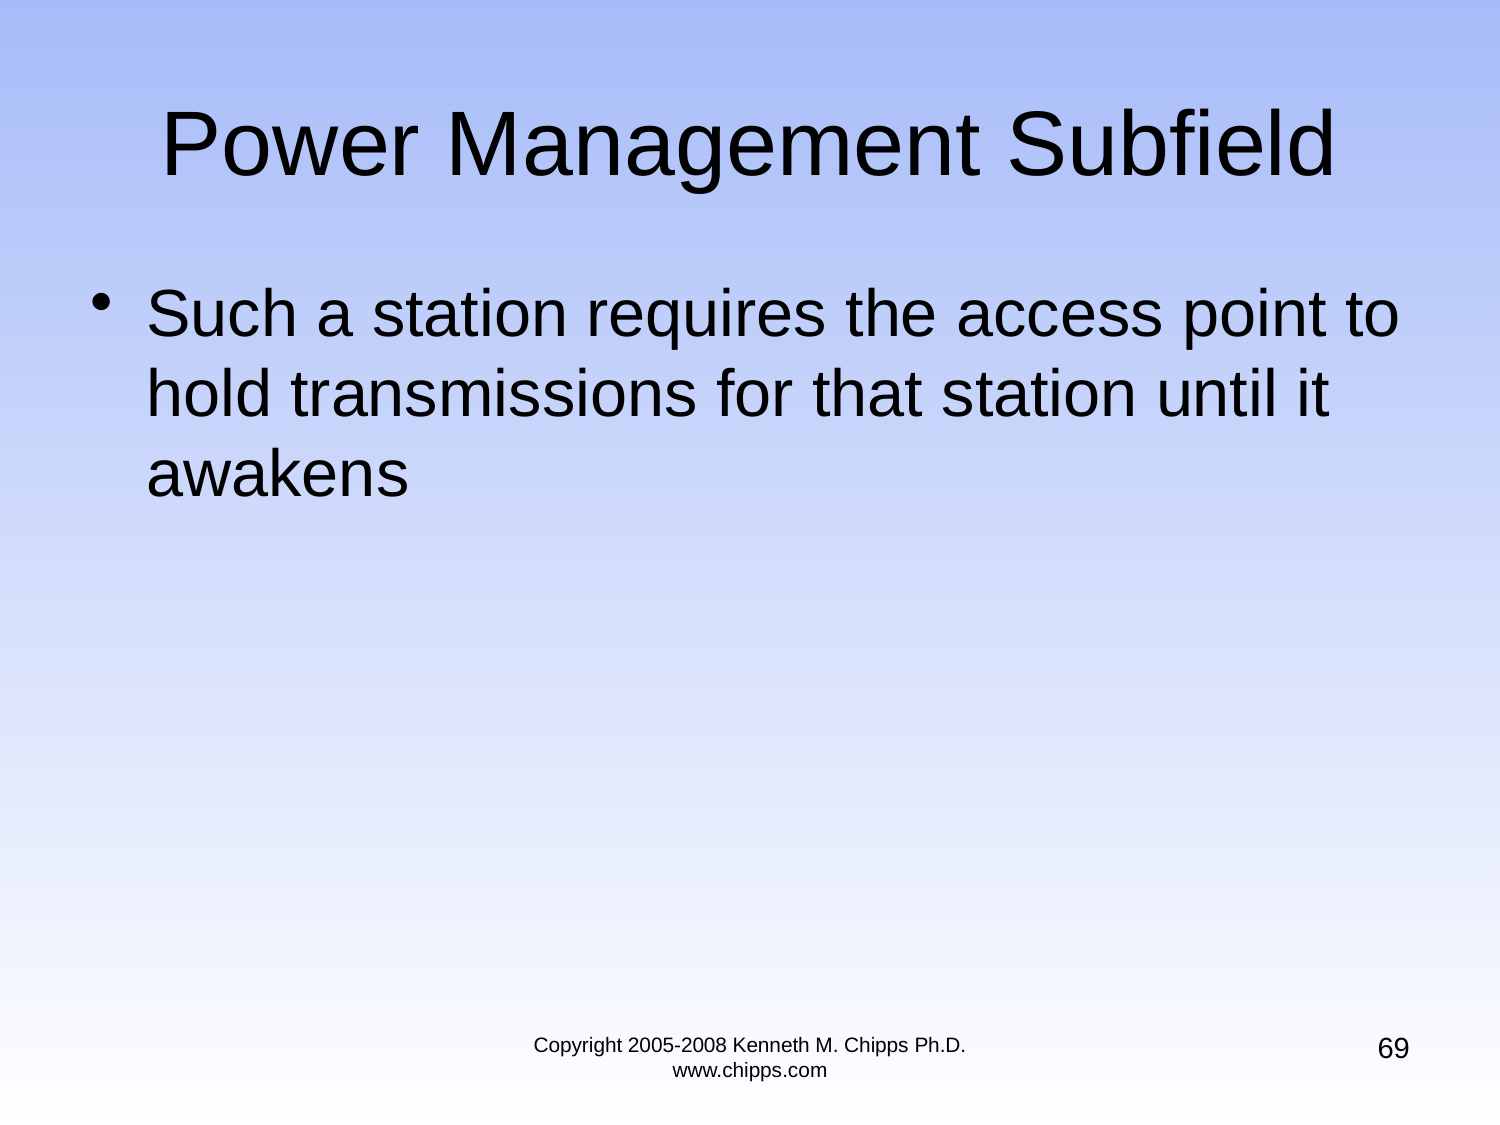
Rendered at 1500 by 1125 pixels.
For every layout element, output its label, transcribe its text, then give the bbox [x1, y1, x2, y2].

title Power Management Subfield [75, 45, 1425, 233]
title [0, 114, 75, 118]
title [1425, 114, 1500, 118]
slide_number 69 [1074, 1021, 1426, 1101]
list Such a station requires the access point to hold transmissions for that station until it awakens [75, 262, 1425, 1005]
footer Copyright 2005-2008 Kenneth M. Chipps Ph.D. www.chipps.com [449, 1024, 1051, 1103]
